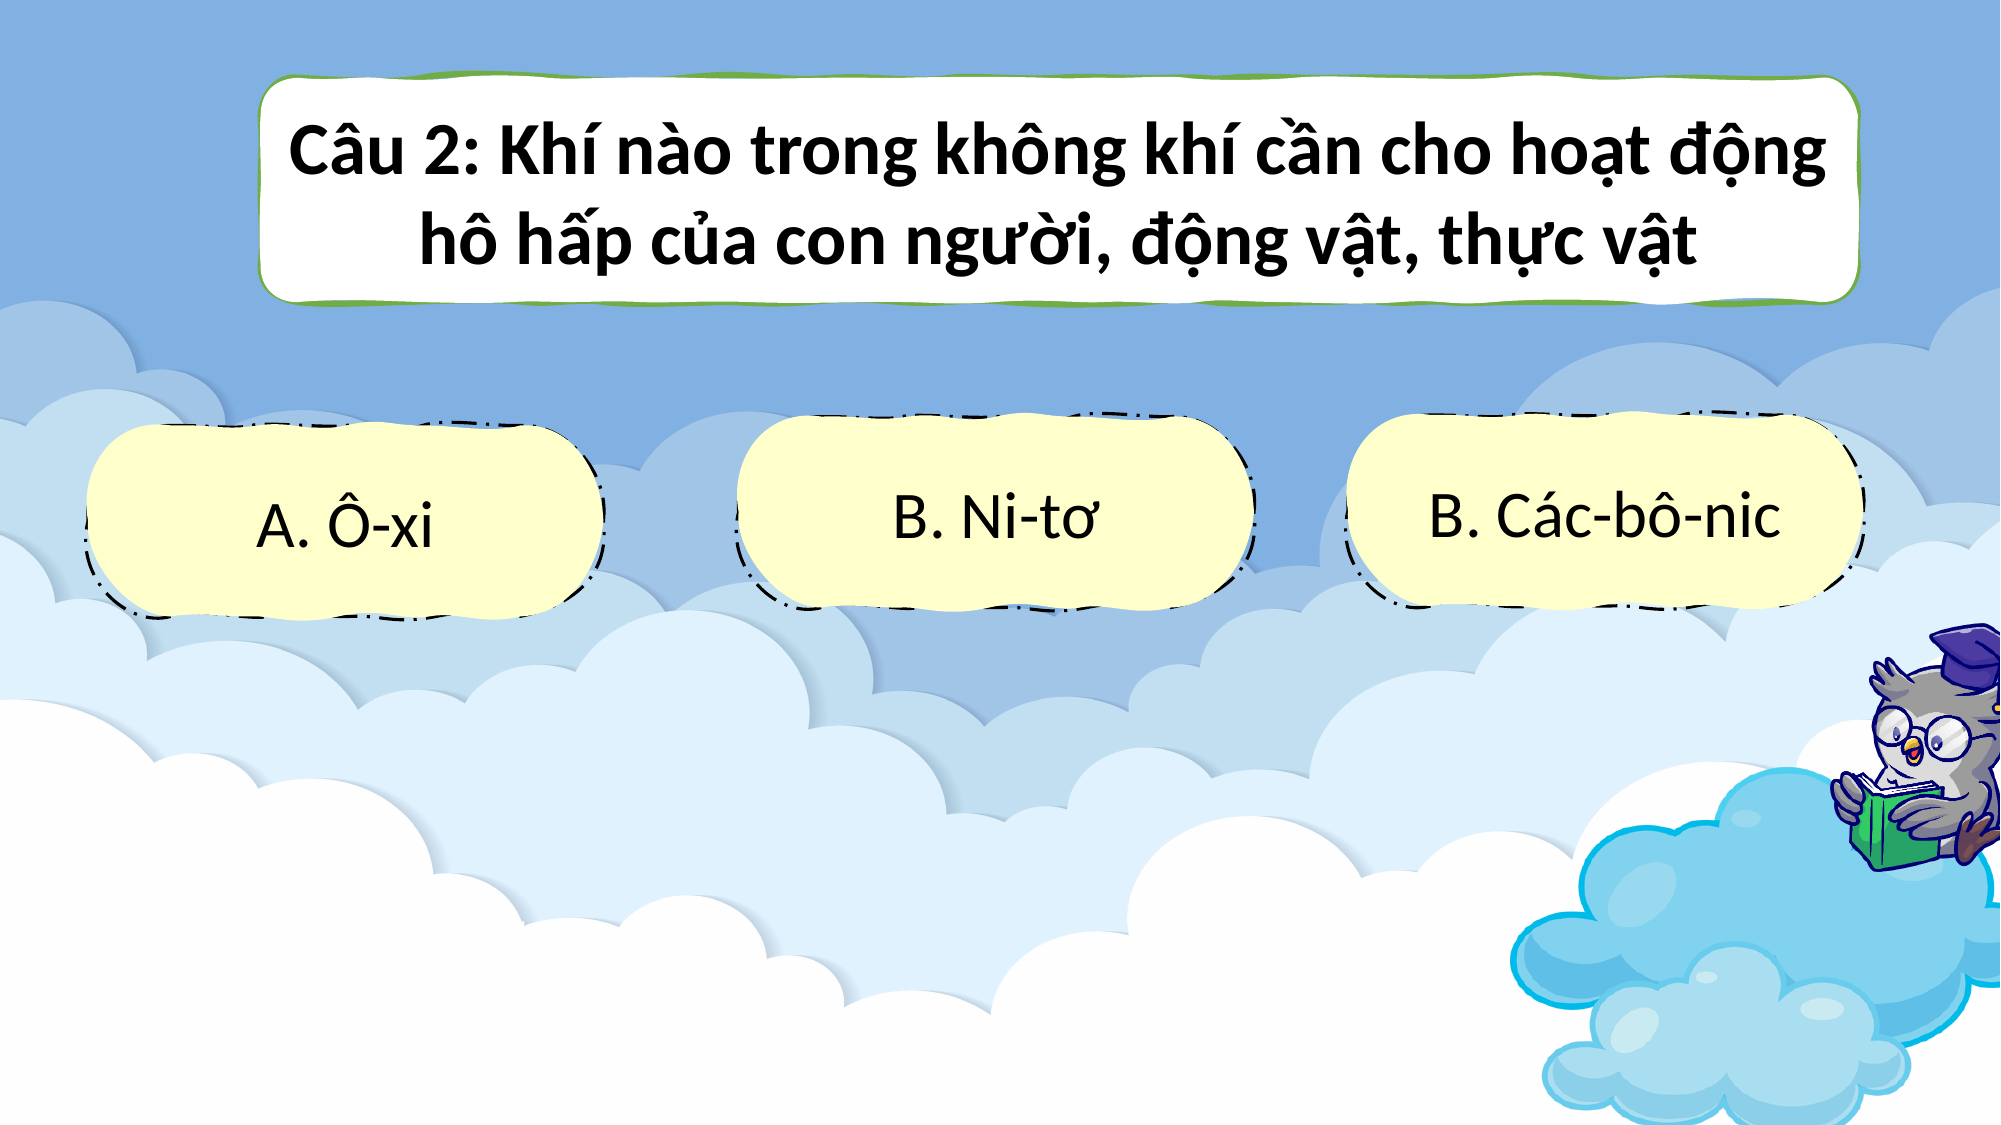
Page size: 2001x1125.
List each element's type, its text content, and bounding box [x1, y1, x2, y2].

picture [0, 0, 2001, 1125]
text_box A. Ô-xi [85, 421, 605, 621]
text_box Câu 2: Khí nào trong không khí cần cho hoạt động hô hấp của con người, động vật, thực vật [259, 72, 1860, 306]
text_box B. Ni-tơ [735, 412, 1256, 612]
text_box B. Các-bô-nic [1345, 411, 1865, 611]
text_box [1510, 623, 2000, 1125]
